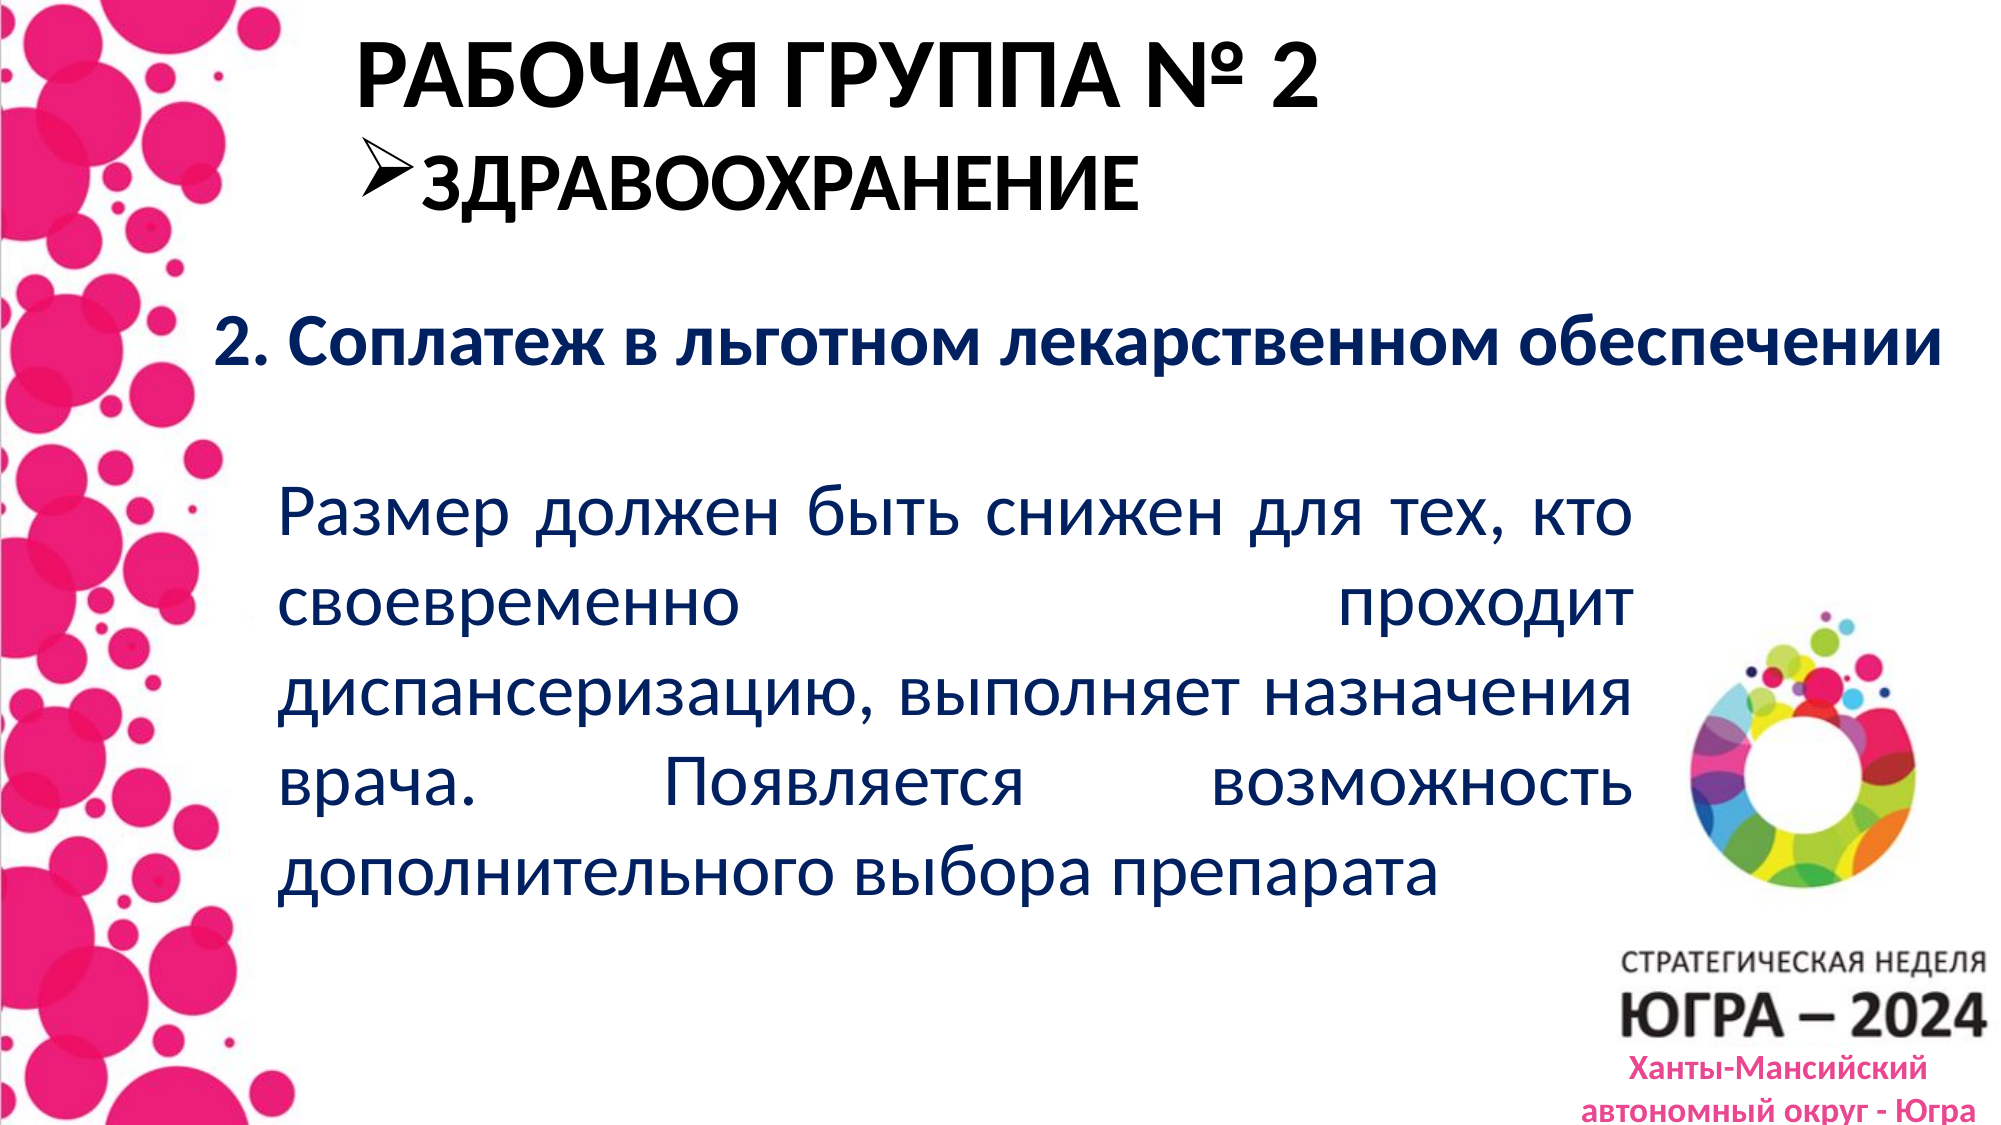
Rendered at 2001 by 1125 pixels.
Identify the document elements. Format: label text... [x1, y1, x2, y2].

picture [0, 0, 2001, 1125]
text_box Ханты-Мансийский автономный округ - Югра [1557, 1047, 2000, 1125]
text_box РАБОЧАЯ ГРУППА № 2 ЗДРАВООХРАНЕНИЕ [340, 0, 1572, 282]
text_box Размер должен быть снижен для тех, кто своевременно проходит диспансеризацию, выполняет назначения врача. Появляется возможность дополнительного выбора препарата [262, 453, 1651, 919]
text_box 2. Соплатеж в льготном лекарственном обеспечении [199, 282, 1961, 388]
